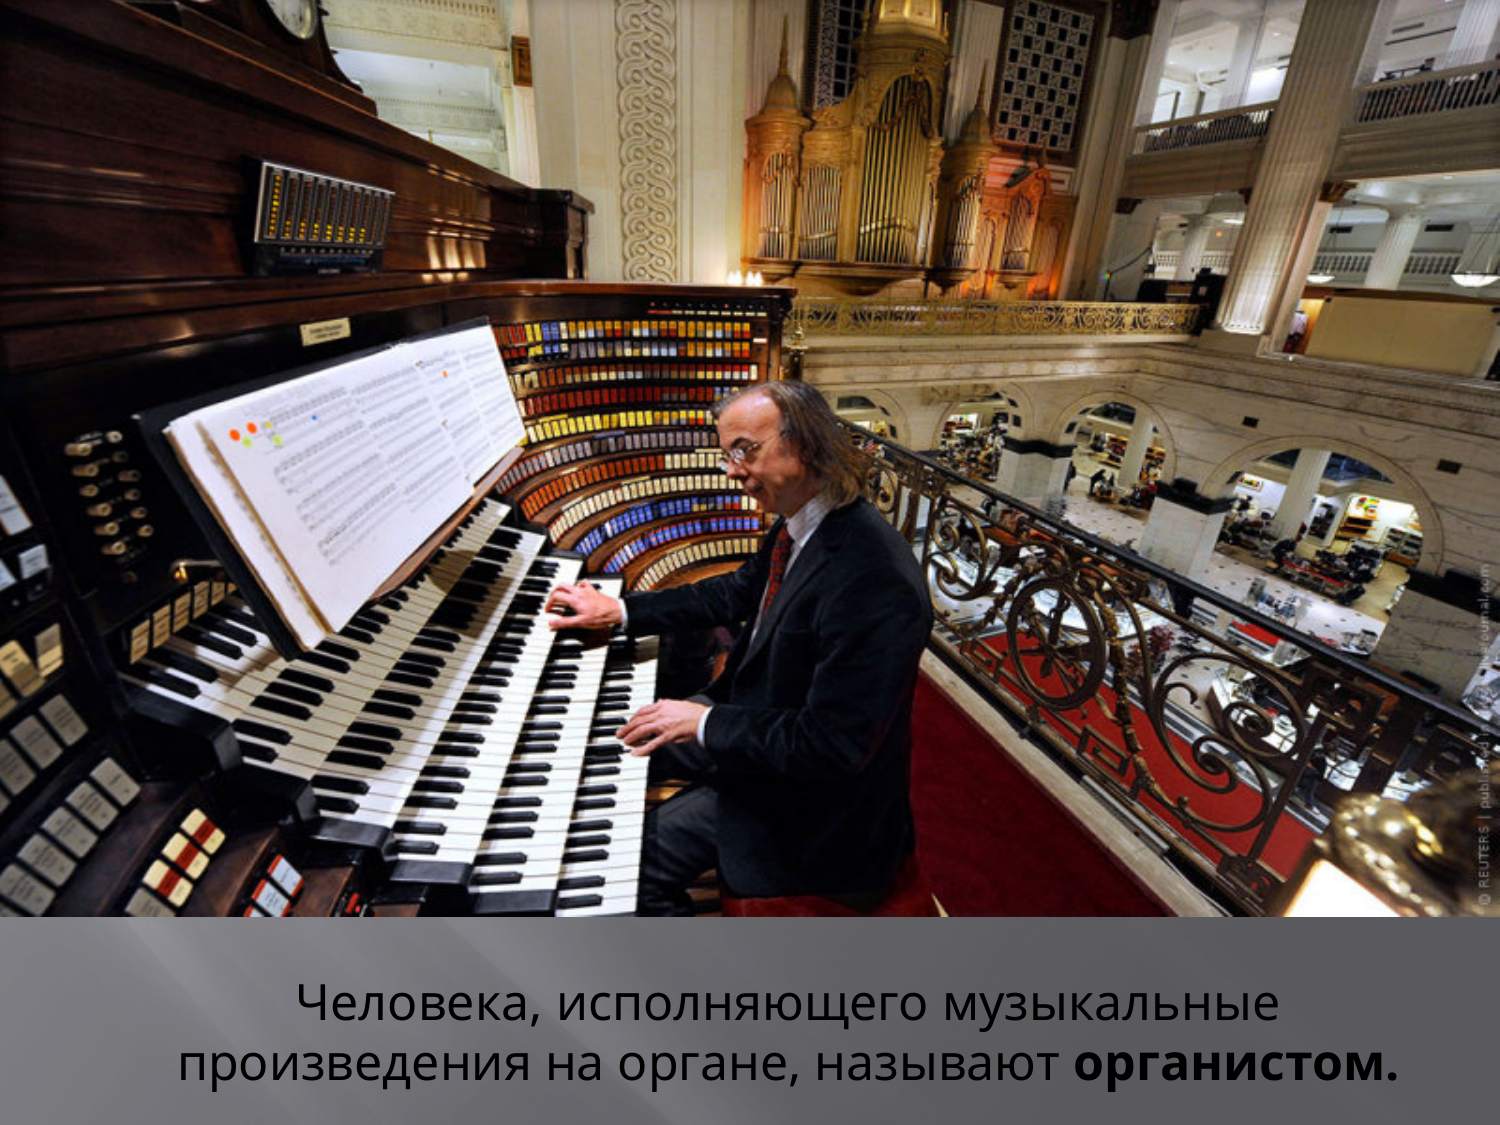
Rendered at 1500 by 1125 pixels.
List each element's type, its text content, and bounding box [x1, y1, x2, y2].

title Человека, исполняющего музыкальные произведения на органе, называют органистом. [113, 961, 1464, 1124]
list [0, 0, 1500, 918]
